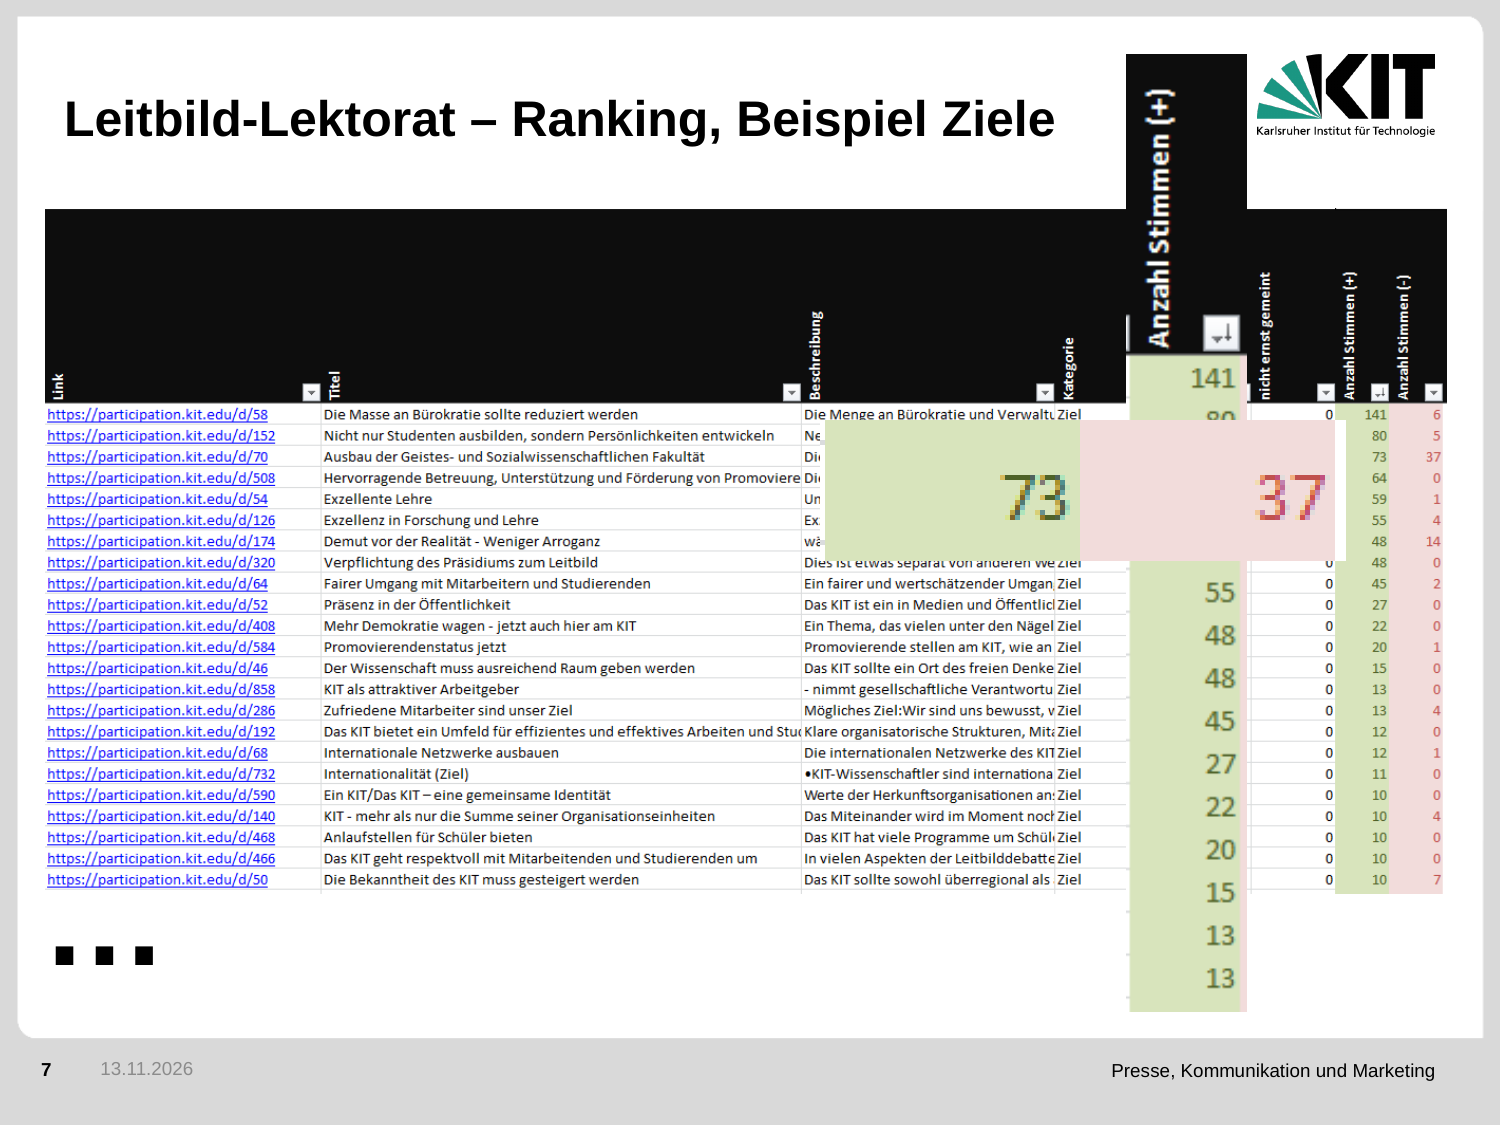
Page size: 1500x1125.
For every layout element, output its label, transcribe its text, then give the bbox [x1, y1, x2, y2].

title Leitbild-Lektorat – Ranking, Beispiel Ziele [63, 54, 1123, 148]
text_box … [27, 832, 183, 998]
picture [0, 0, 1500, 1125]
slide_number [100, 1057, 272, 1117]
